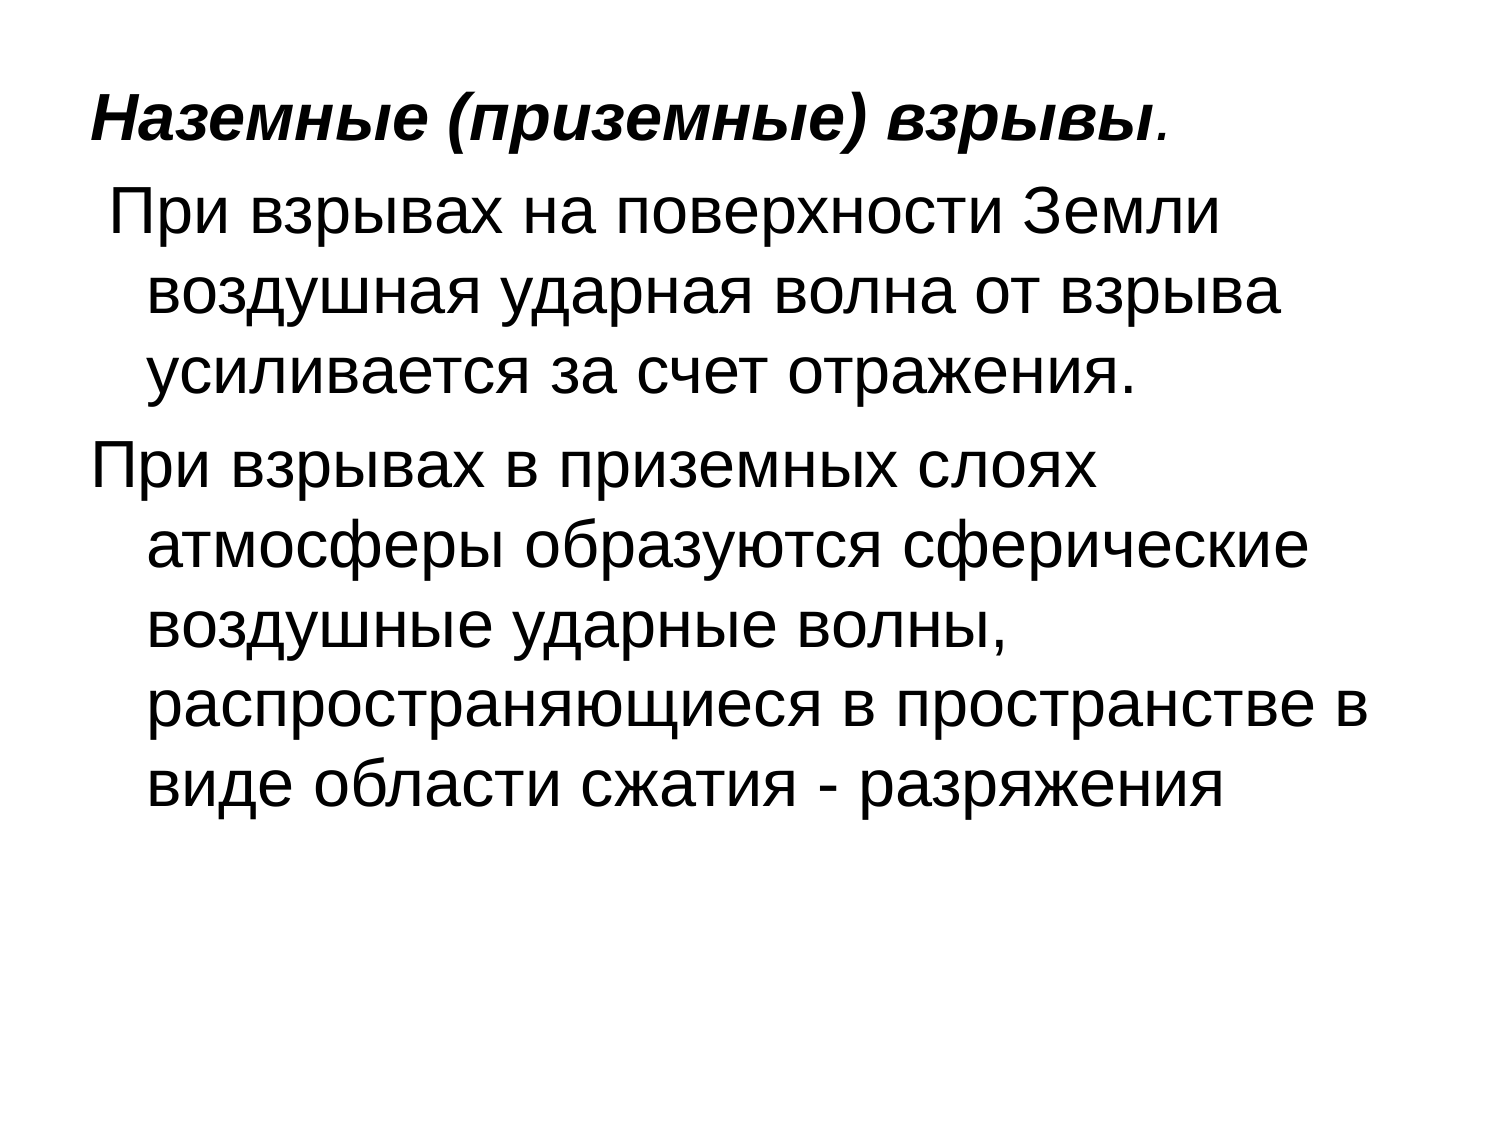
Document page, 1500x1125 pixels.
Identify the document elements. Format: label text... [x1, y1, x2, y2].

list Наземные (приземные) взрывы. При взрывах на поверхности Земли воздушная ударная волна от взрыва усиливается за счет отражения. При взрывах в приземных слоях атмосферы образуются сферические воздушные ударные волны, распространяющиеся в пространстве в виде области сжатия - разряжения [75, 66, 1425, 1005]
